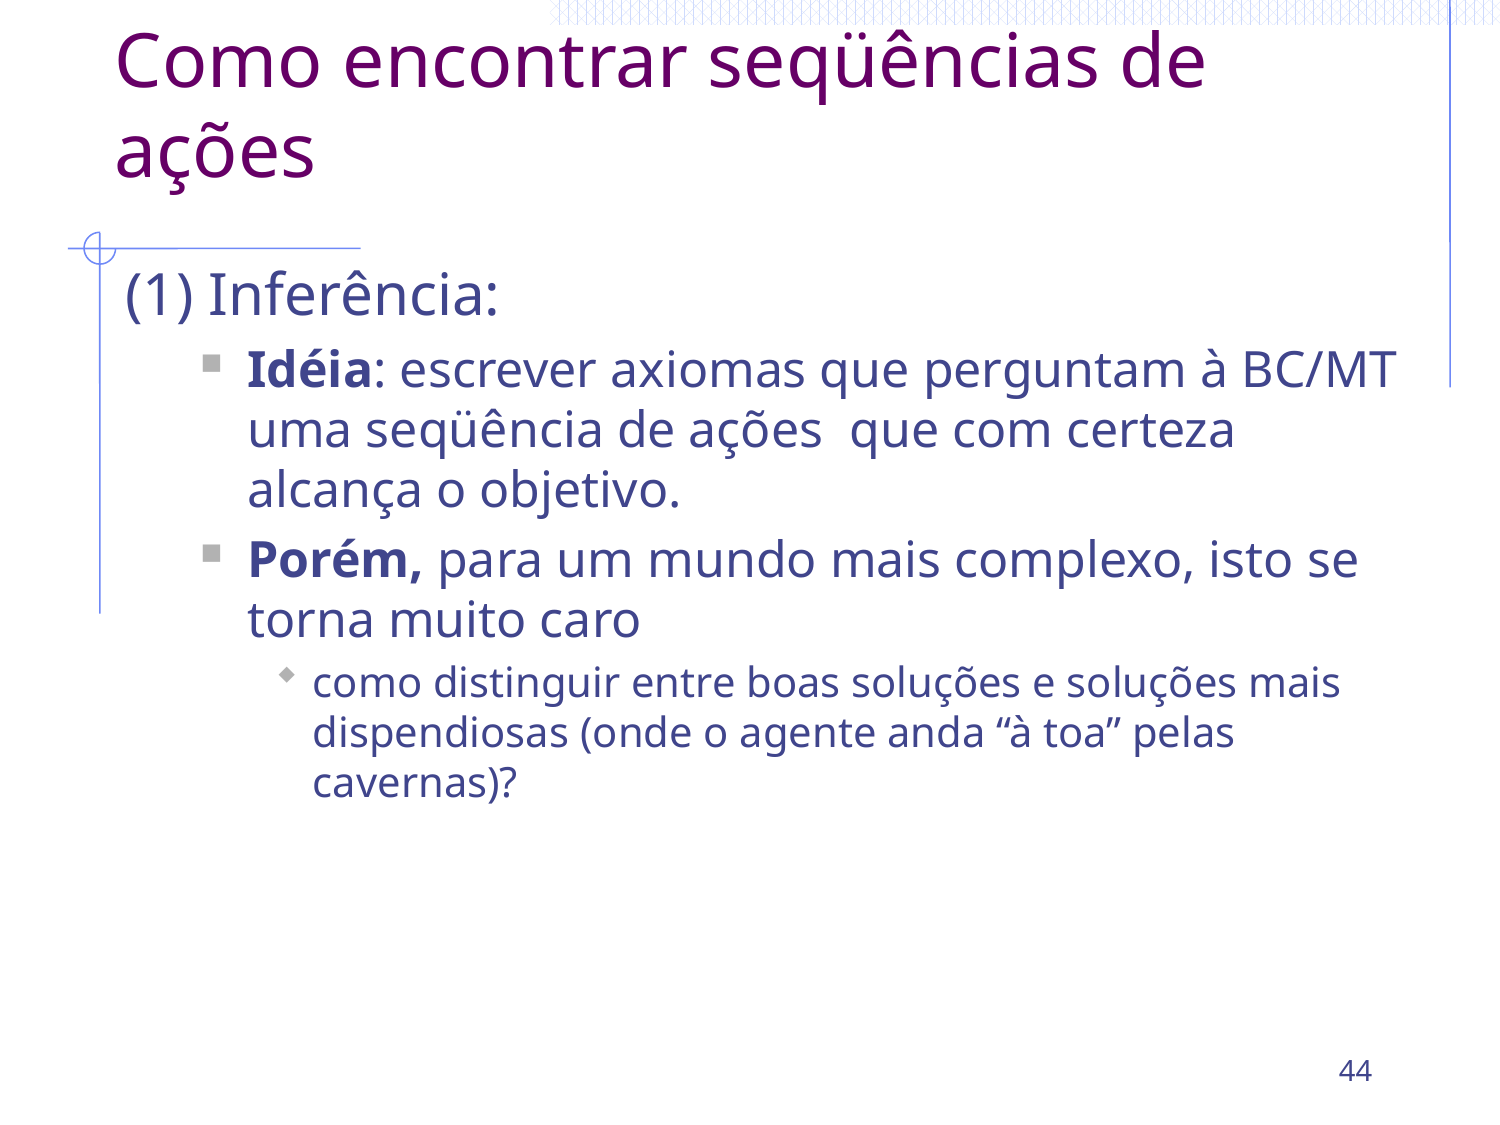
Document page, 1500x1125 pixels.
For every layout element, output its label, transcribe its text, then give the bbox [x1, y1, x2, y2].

list (1) Inferência: Idéia: escrever axiomas que perguntam à BC/MT uma seqüência de ações que com certeza alcança o objetivo. Porém, para um mundo mais complexo, isto se torna muito caro como distinguir entre boas soluções e soluções mais dispendiosas (onde o agente anda “à toa” pelas cavernas)? [110, 249, 1441, 1051]
title Como encontrar seqüências de ações [99, 62, 1376, 201]
slide_number 44 [1074, 1051, 1388, 1101]
